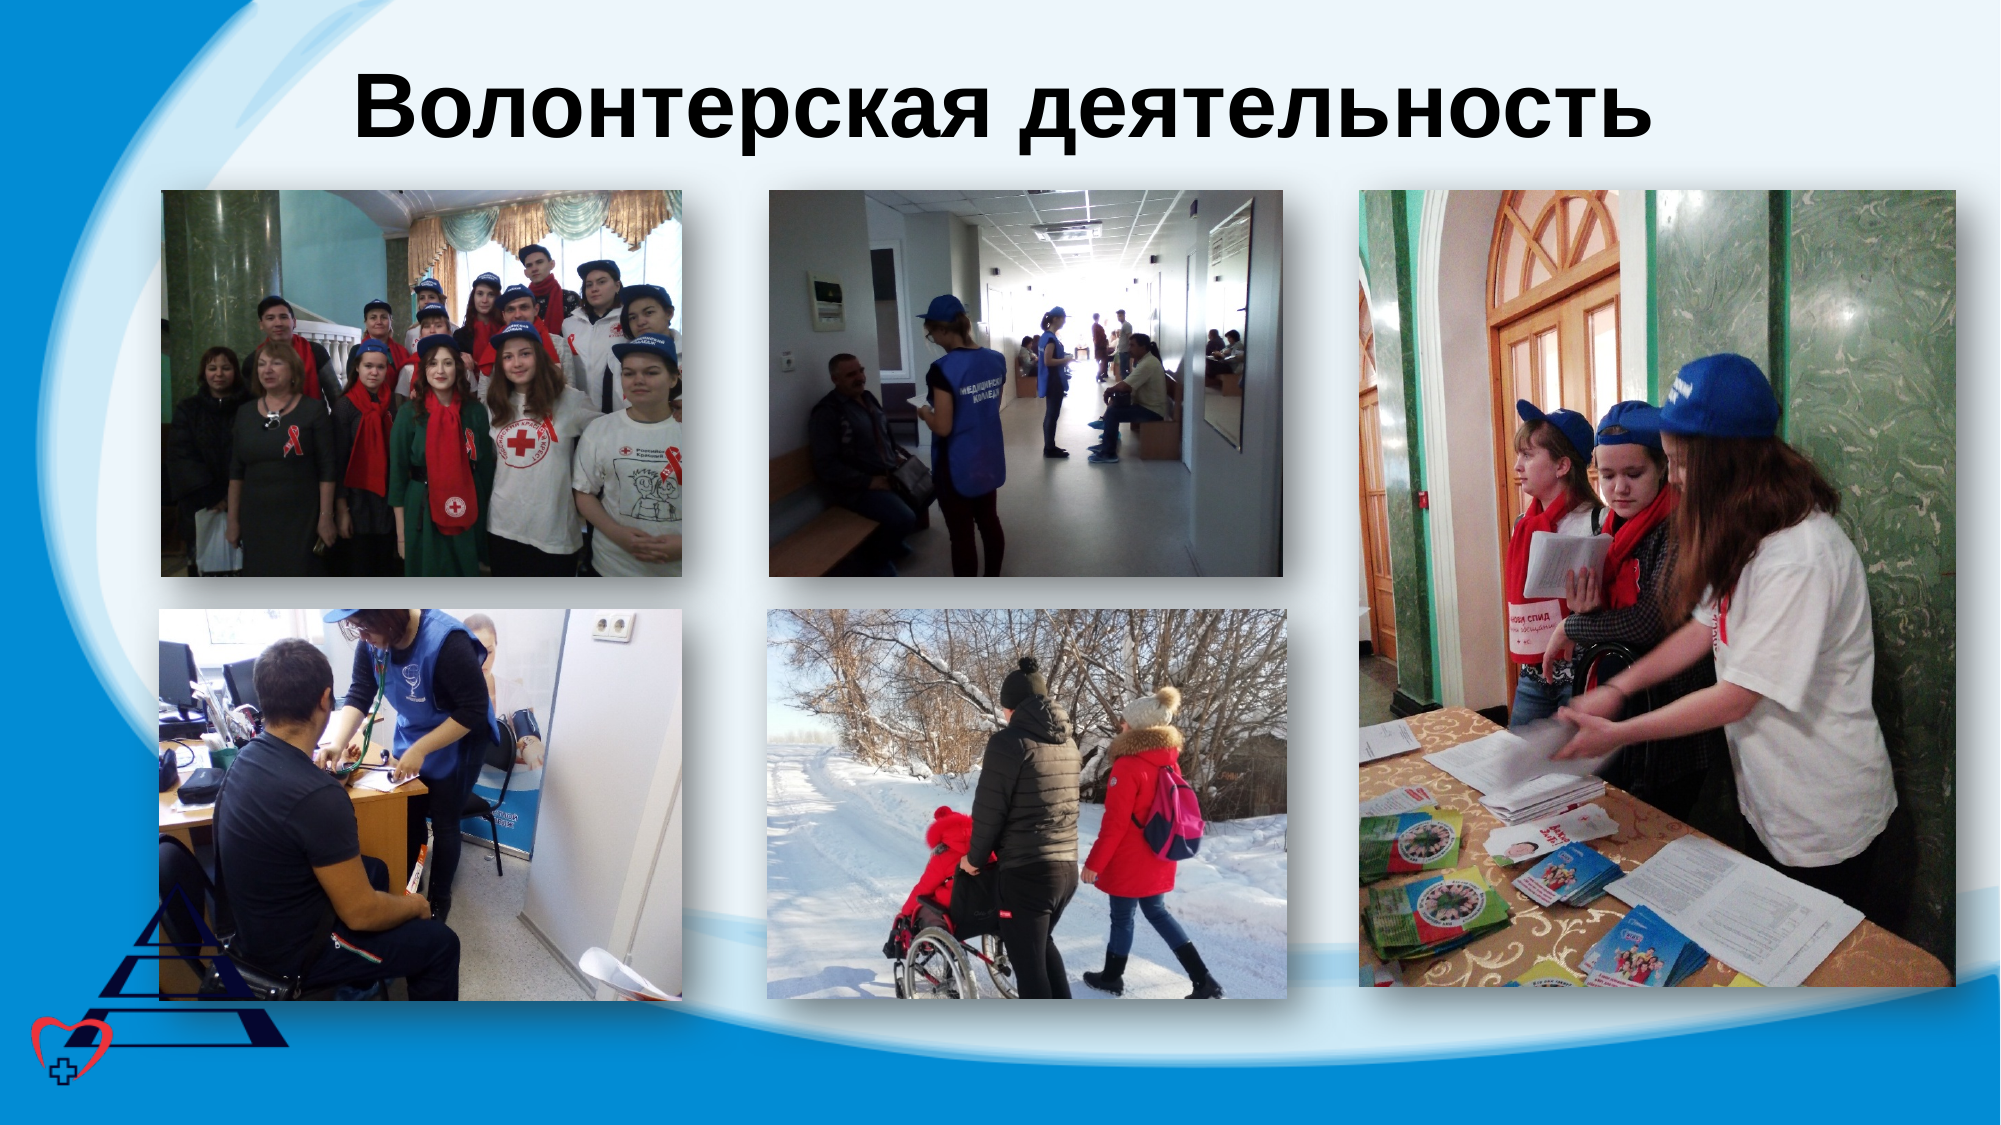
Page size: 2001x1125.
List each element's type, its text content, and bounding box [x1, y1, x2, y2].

title Волонтерская деятельность [61, 23, 1949, 191]
picture [31, 0, 2001, 1085]
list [161, 190, 682, 577]
